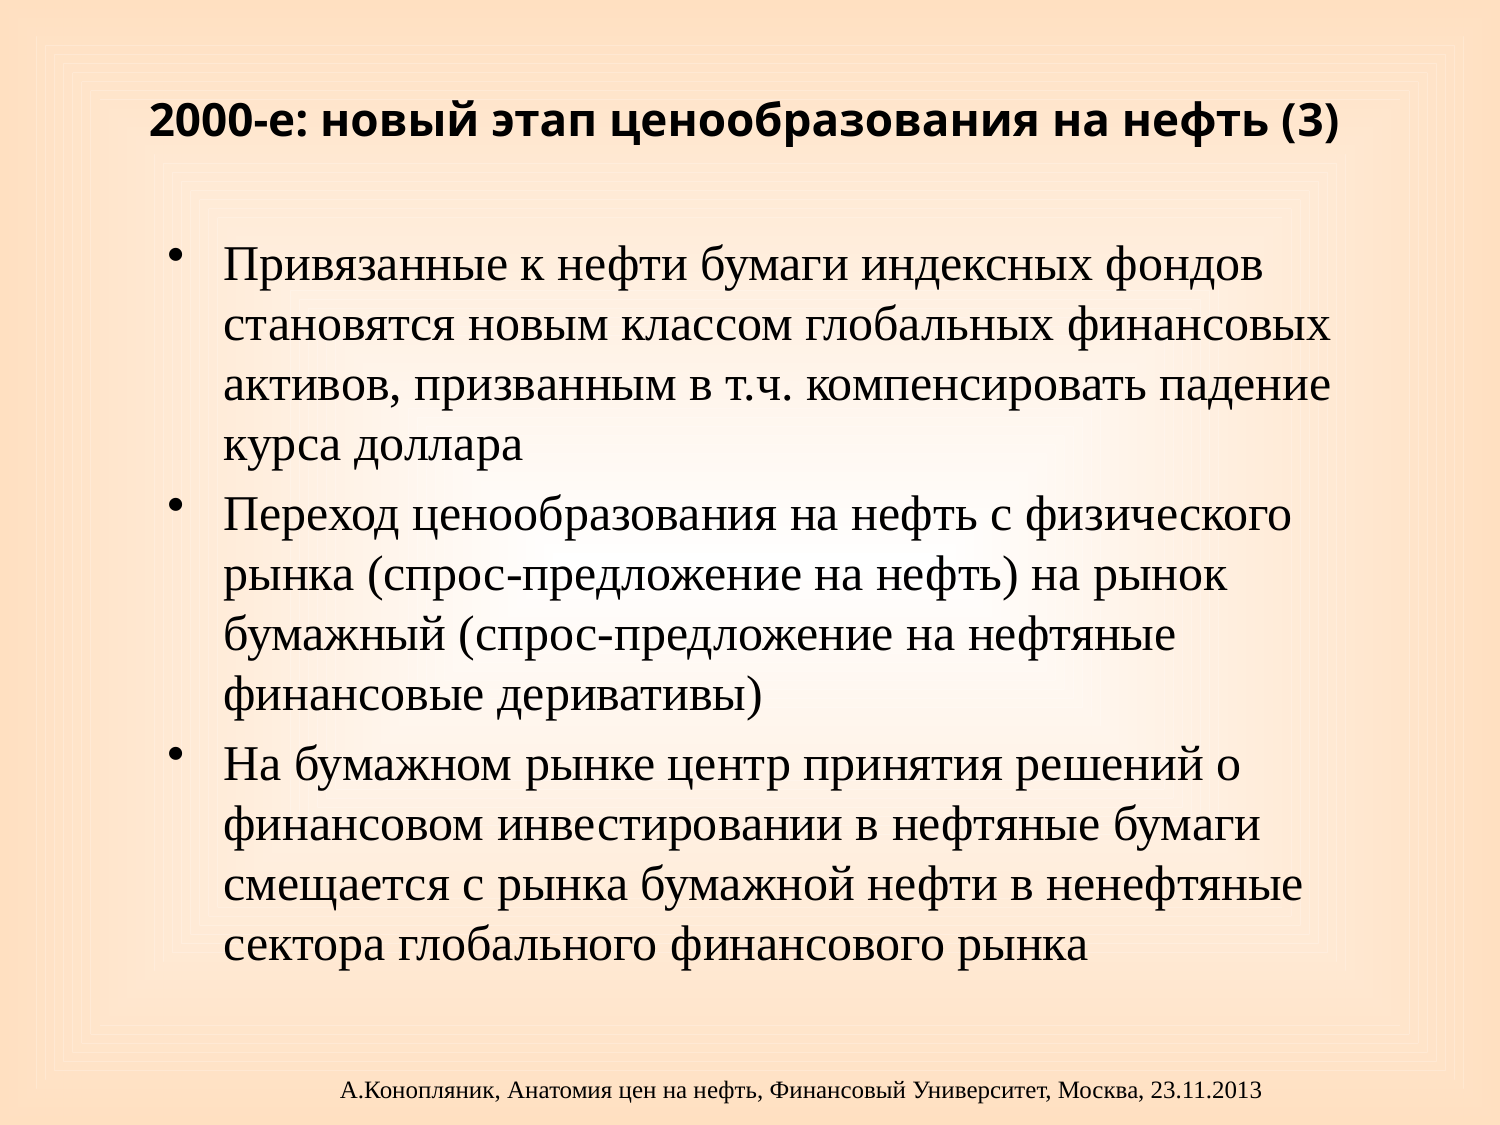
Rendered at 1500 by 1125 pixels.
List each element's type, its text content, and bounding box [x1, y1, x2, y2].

title 2000-е: новый этап ценообразования на нефть (3) [0, 12, 1500, 223]
list Привязанные к нефти бумаги индексных фондов становятся новым классом глобальных финансовых активов, призванным в т.ч. компенсировать падение курса доллара Переход ценообразования на нефть с физического рынка (спрос-предложение на нефть) на рынок бумажный (спрос-предложение на нефтяные финансовые деривативы) На бумажном рынке центр принятия решений о финансовом инвестировании в нефтяные бумаги смещается с рынка бумажной нефти в ненефтяные сектора глобального финансового рынка [152, 222, 1360, 1013]
footer А.Конопляник, Анатомия цен на нефть, Финансовый Университет, Москва, 23.11.2013 [162, 1065, 1442, 1125]
